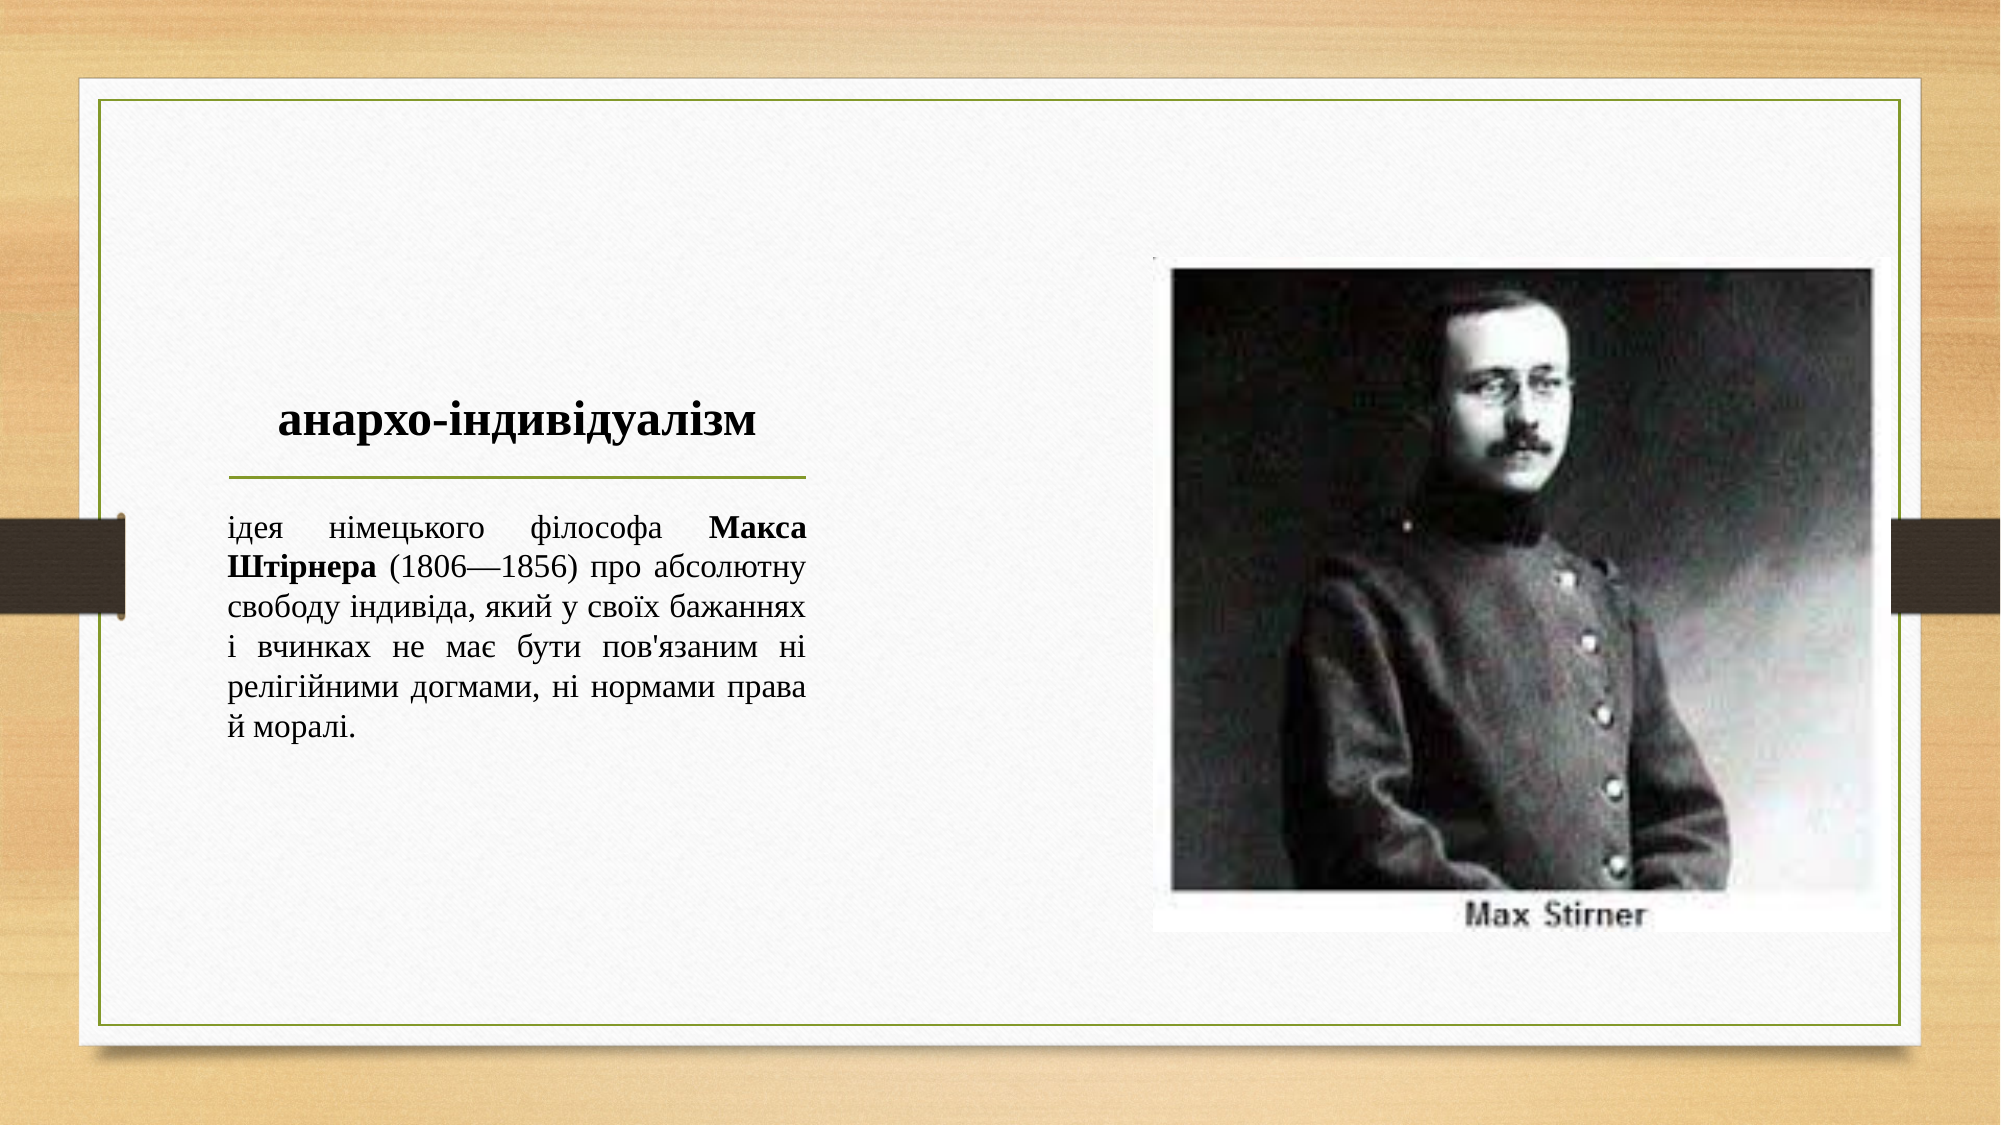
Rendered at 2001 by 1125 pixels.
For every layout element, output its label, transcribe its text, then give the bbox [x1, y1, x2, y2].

list ідея німецького філософа Макса Штірнера (1806—1856) про абсолютну свободу індивіда, який у своїх бажаннях і вчинках не має бути пов'язаним ні релігійними догмами, ні нормами права й моралі. [212, 497, 823, 898]
picture [0, 0, 2001, 1125]
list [1153, 257, 1892, 933]
title анархо-індивідуалізм [212, 227, 823, 453]
